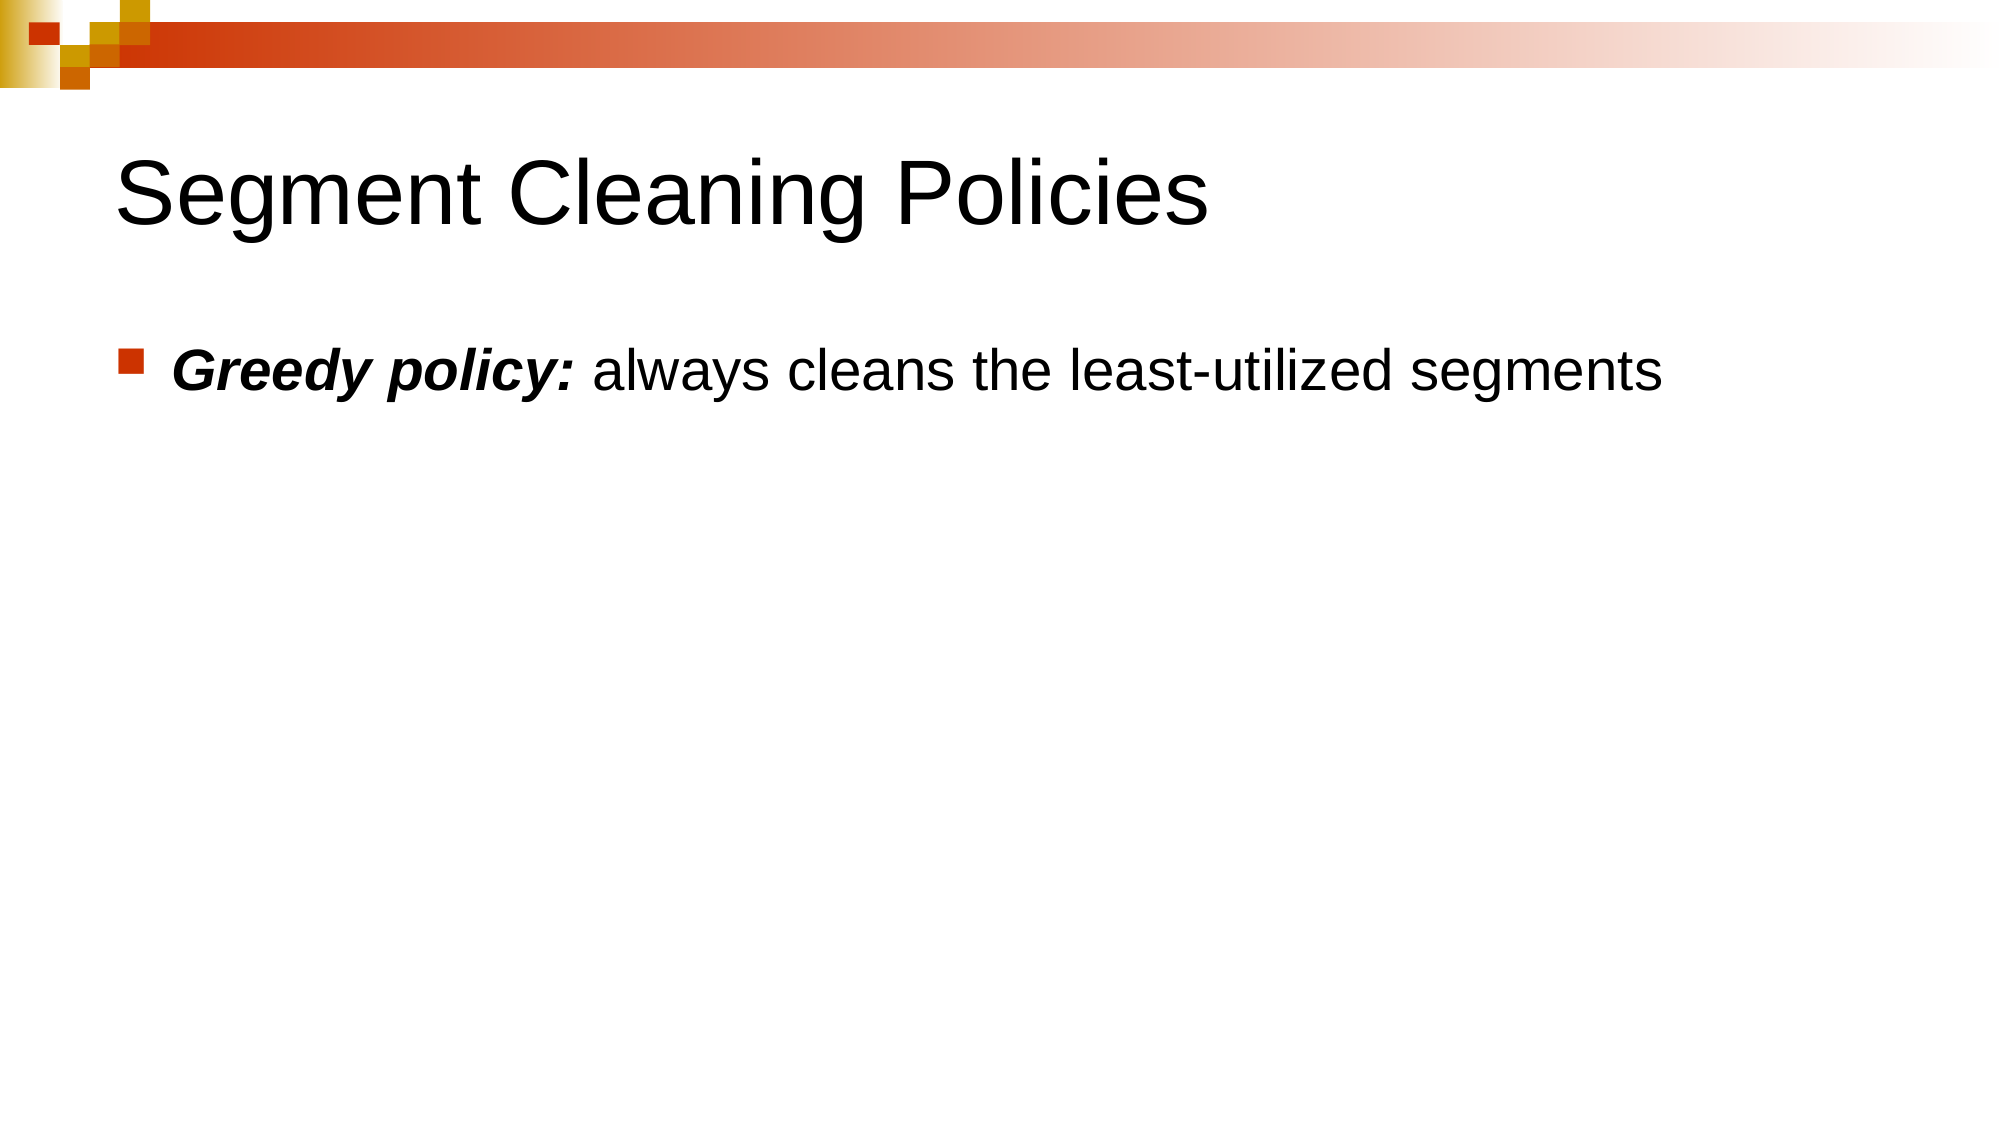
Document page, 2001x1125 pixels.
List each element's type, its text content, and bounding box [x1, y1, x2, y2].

list Greedy policy: always cleans the least-utilized segments [99, 324, 1900, 963]
title Segment Cleaning Policies [99, 75, 1900, 300]
